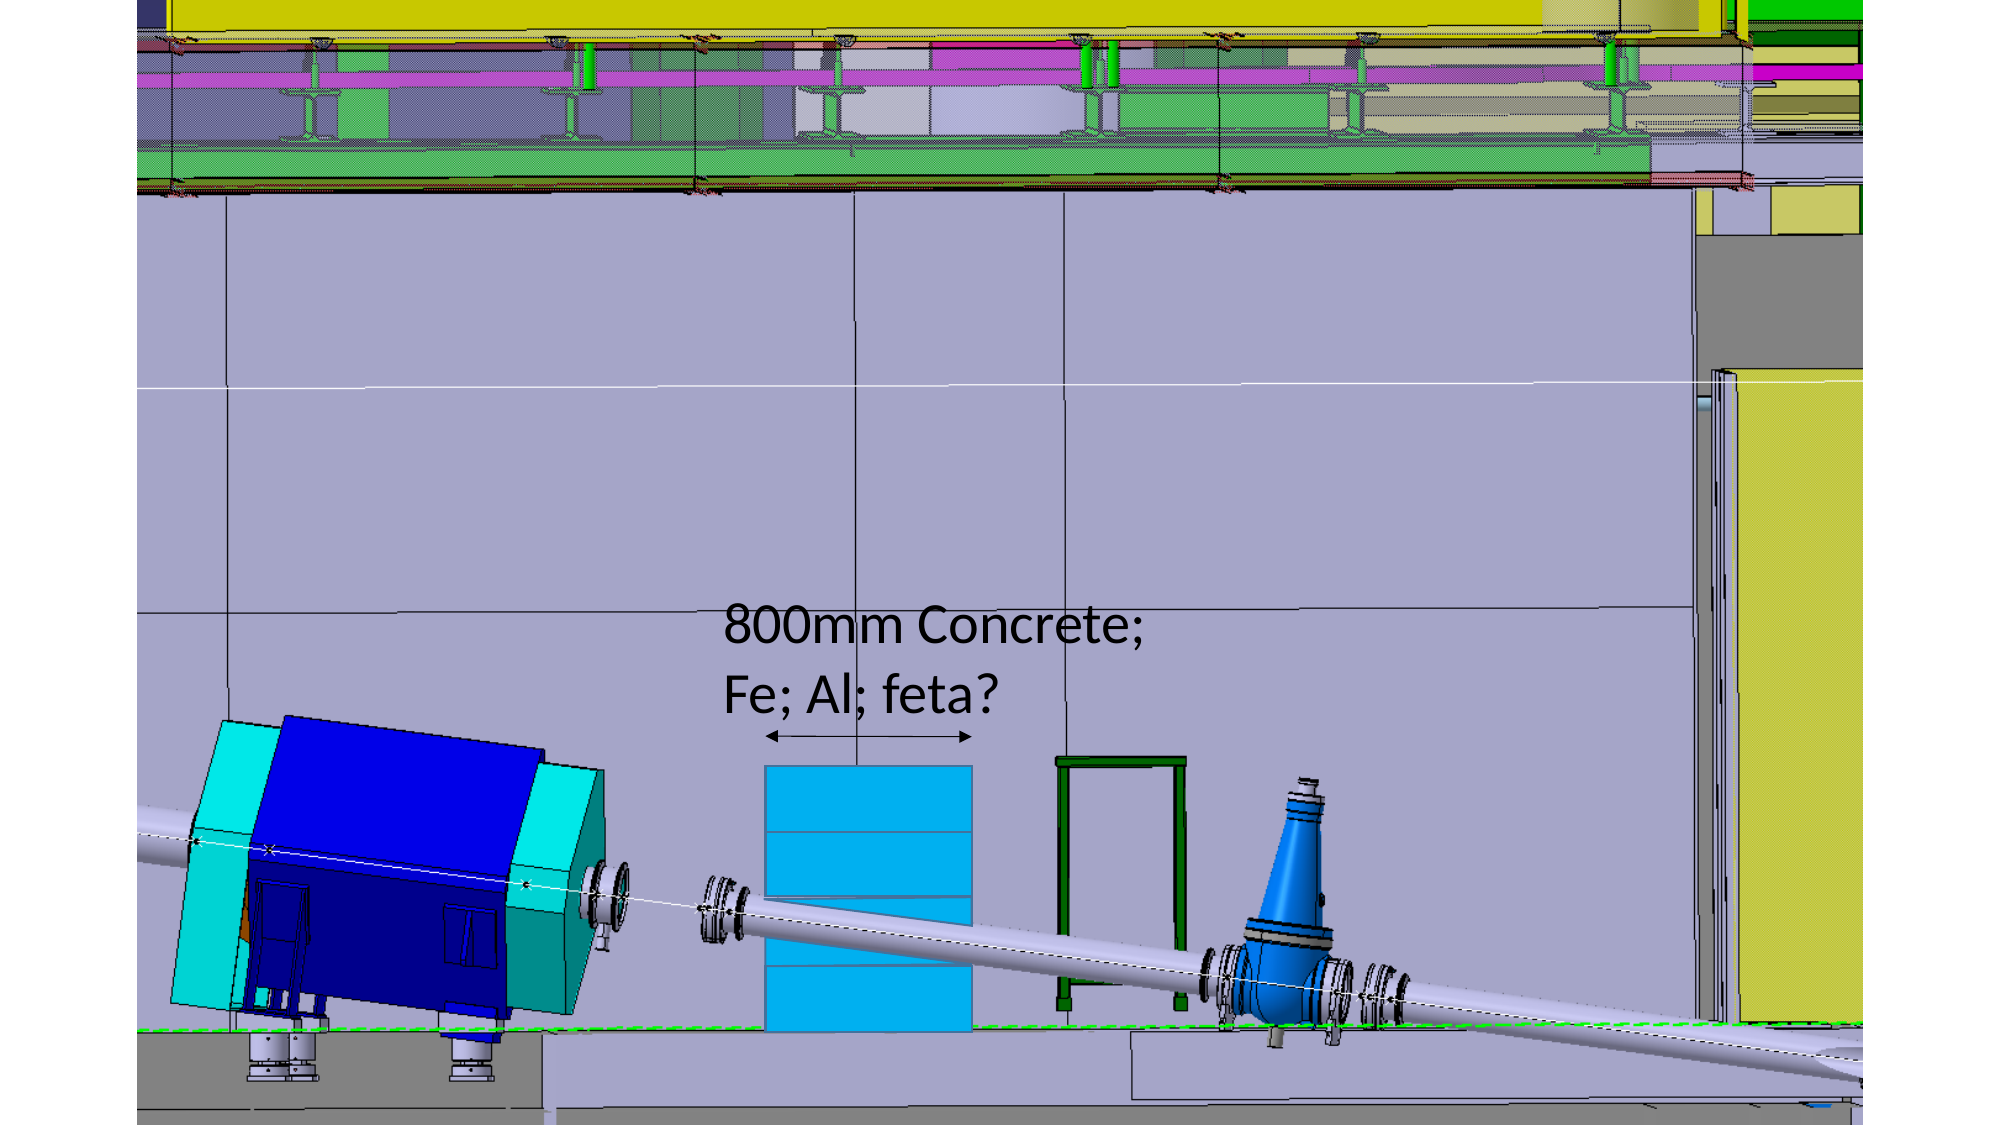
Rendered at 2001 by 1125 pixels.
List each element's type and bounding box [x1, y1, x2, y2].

picture [137, 0, 1863, 1125]
